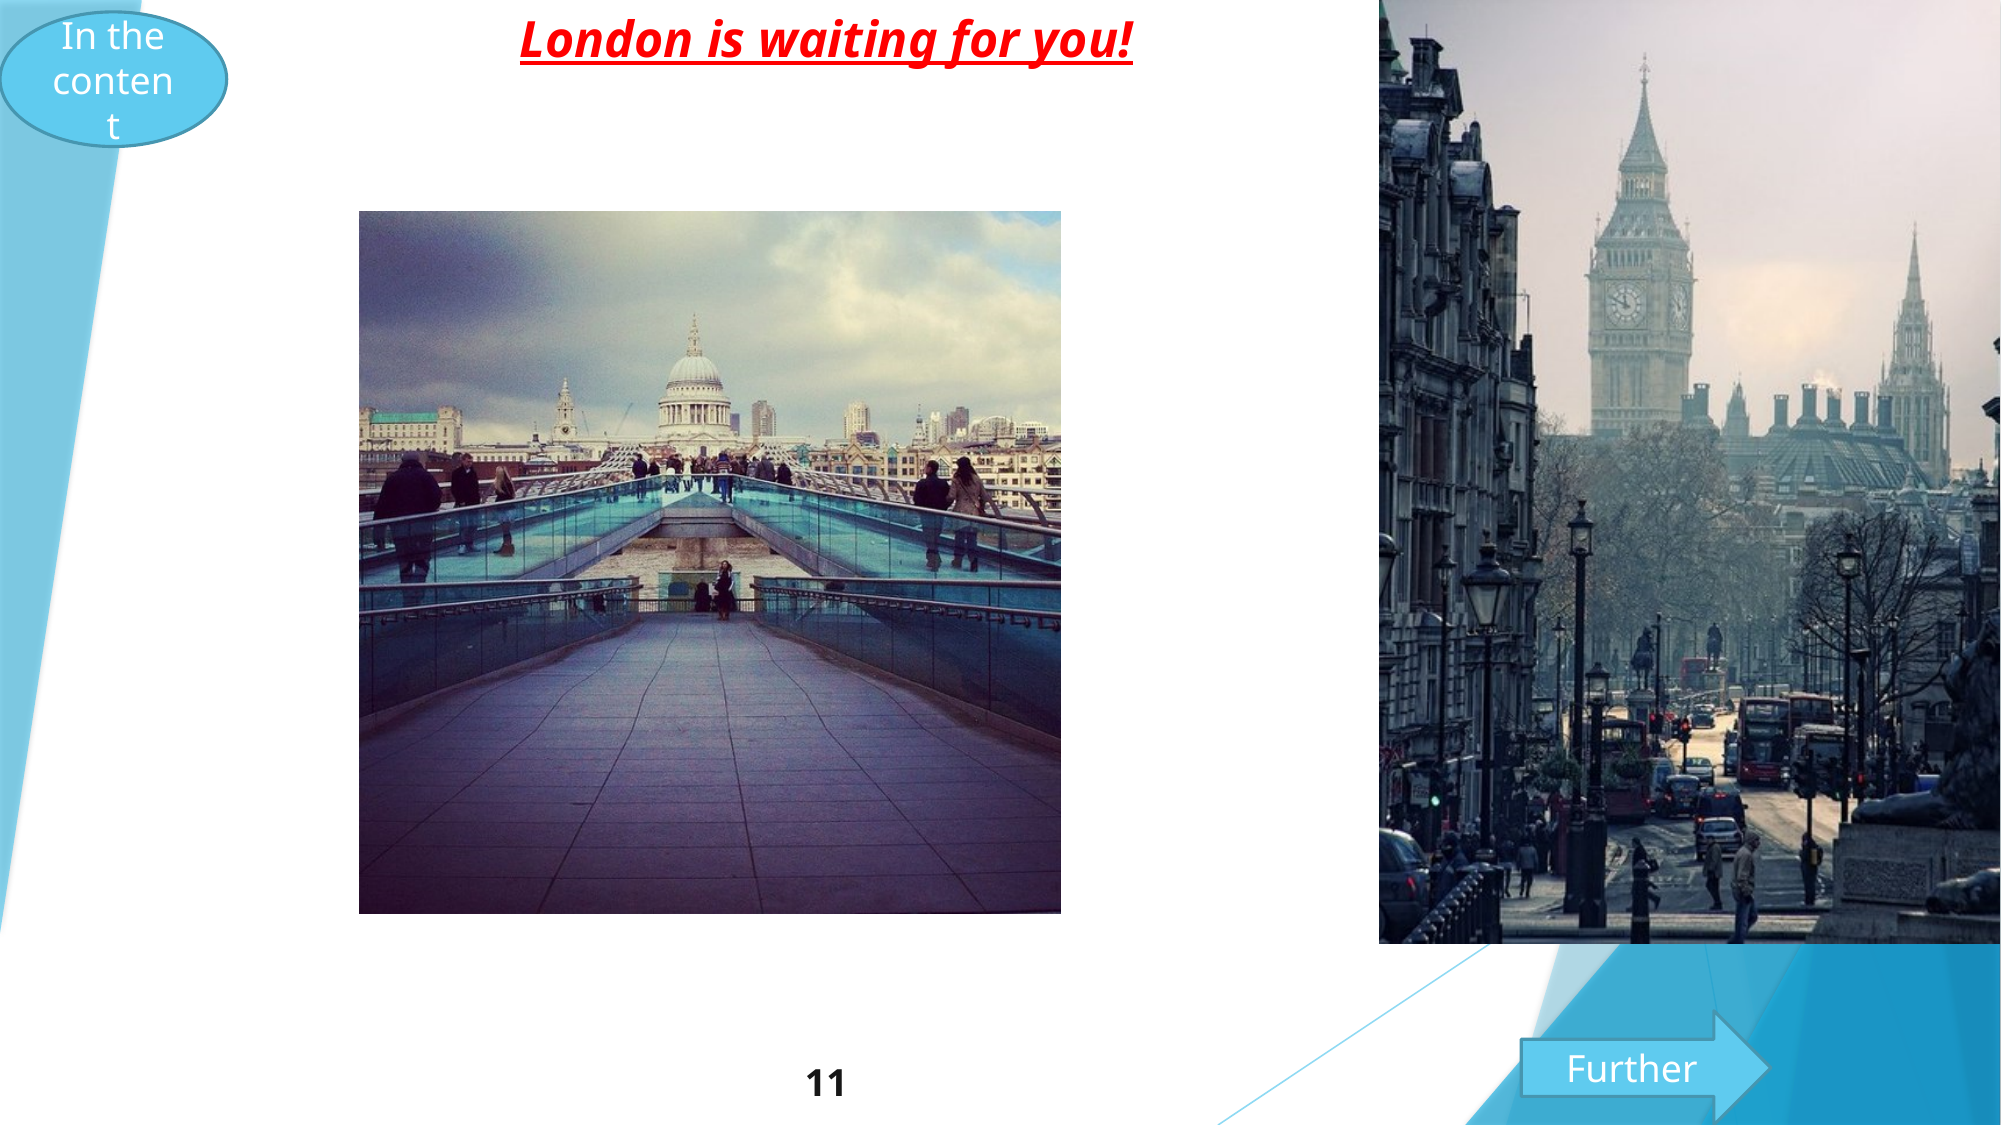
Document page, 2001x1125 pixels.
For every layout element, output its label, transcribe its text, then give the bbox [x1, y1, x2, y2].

picture [1379, 0, 2000, 945]
text_box In the content [0, 10, 229, 149]
text_box Further [1519, 1009, 1773, 1125]
subtitle London is waiting for you! 11 [131, 0, 1522, 1125]
picture [359, 211, 1062, 914]
